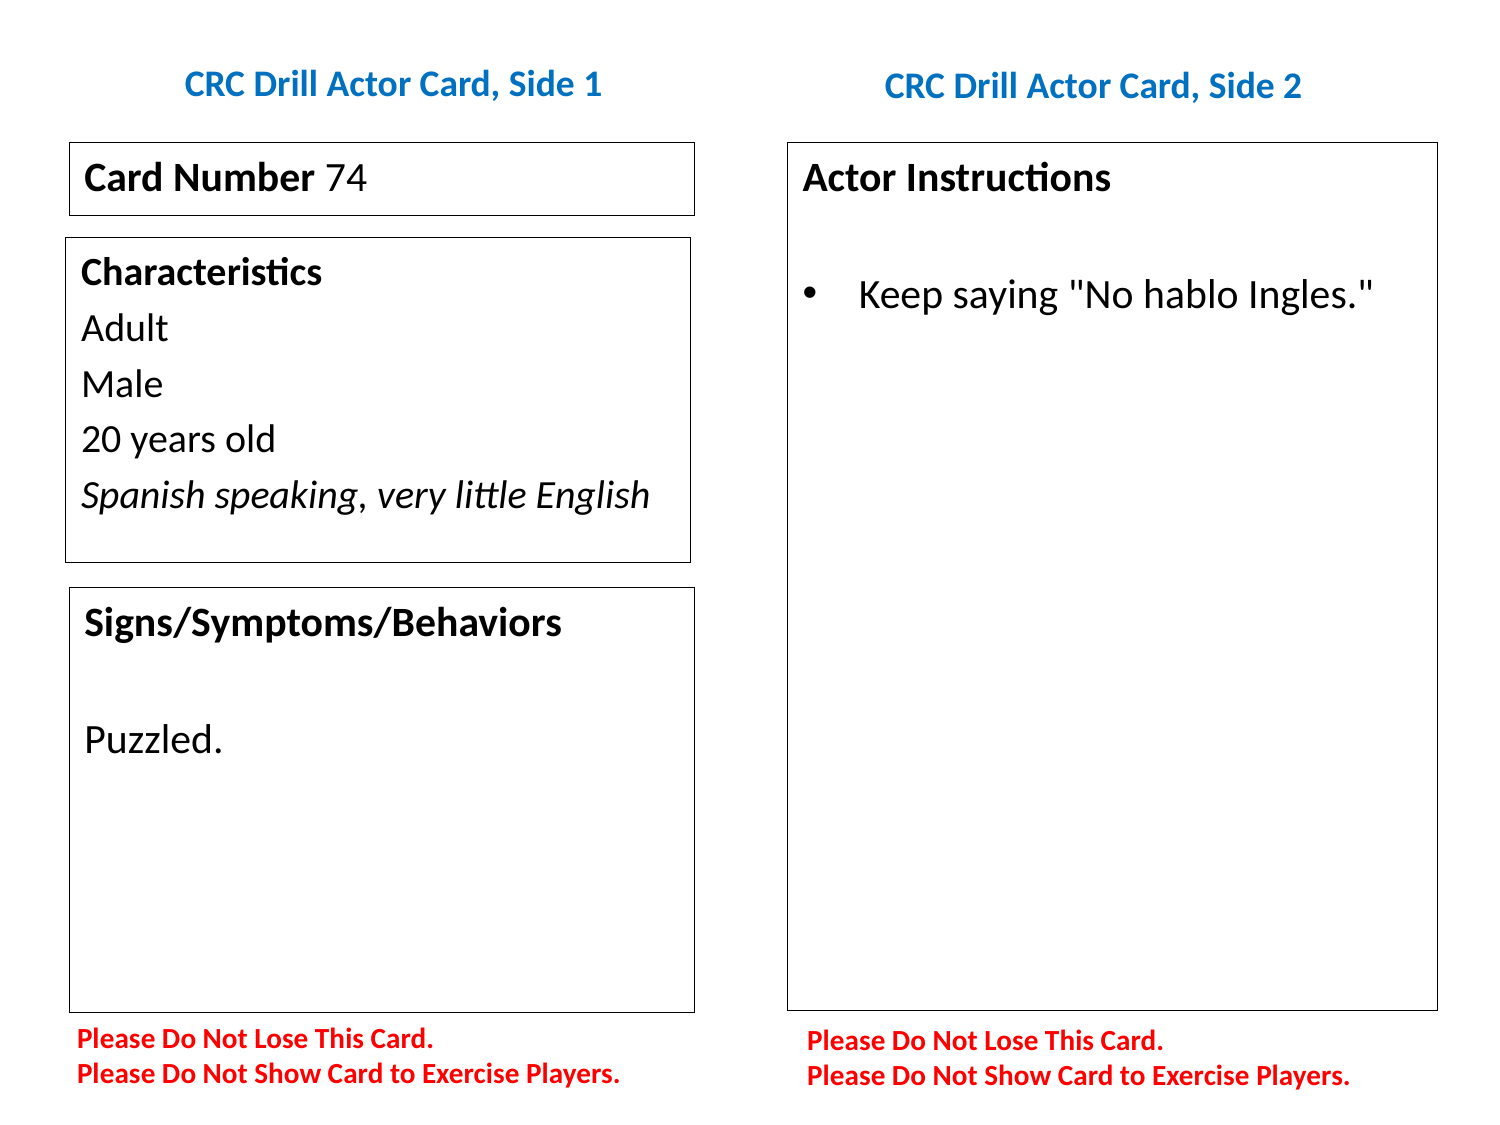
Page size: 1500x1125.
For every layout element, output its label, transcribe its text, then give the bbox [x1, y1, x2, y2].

list Characteristics Adult Male 20 years old Spanish speaking, very little English [65, 237, 691, 563]
title CRC Drill Actor Card, Side 1 [62, 23, 725, 141]
text_box Please Do Not Lose This Card. Please Do Not Show Card to Exercise Players. [62, 1012, 695, 1098]
text_box Card Number 74 [69, 142, 695, 216]
text_box CRC Drill Actor Card, Side 2 [762, 24, 1425, 143]
text_box Signs/Symptoms/Behaviors Puzzled. [69, 587, 695, 1013]
list Actor Instructions Keep saying "No hablo Ingles." [787, 142, 1438, 1011]
text_box Please Do Not Lose This Card. Please Do Not Show Card to Exercise Players. [792, 1013, 1425, 1099]
